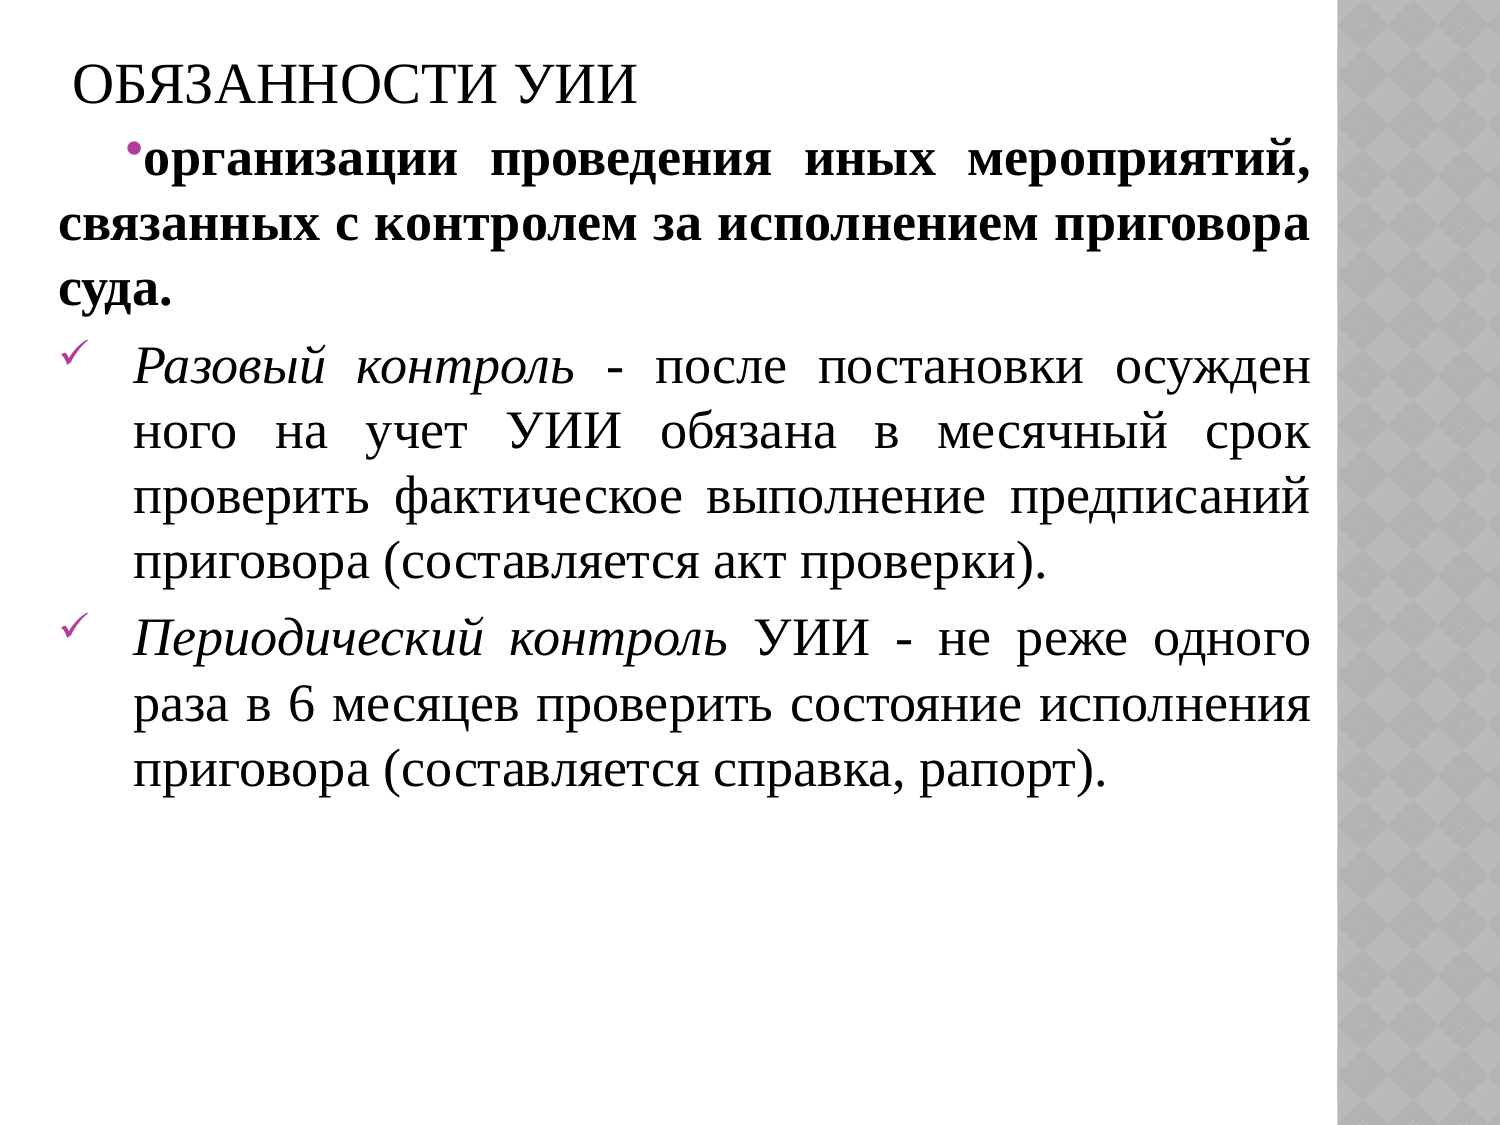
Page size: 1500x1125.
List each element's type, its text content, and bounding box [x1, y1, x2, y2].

title Обязанности УИИ [64, 30, 1251, 113]
list организа­ции проведения иных мероприятий, связанных с контролем за исполнением приговора суда. Разовый контроль - после постановки осужден­ного на учет УИИ обязана в месячный срок проверить фактическое выполнение предписаний приговора (составляется акт провер­ки). Периодический контроль УИИ - не реже одного раза в 6 месяцев проверить состояние испол­нения приговора (составляется справка, рапорт). [41, 113, 1329, 1094]
